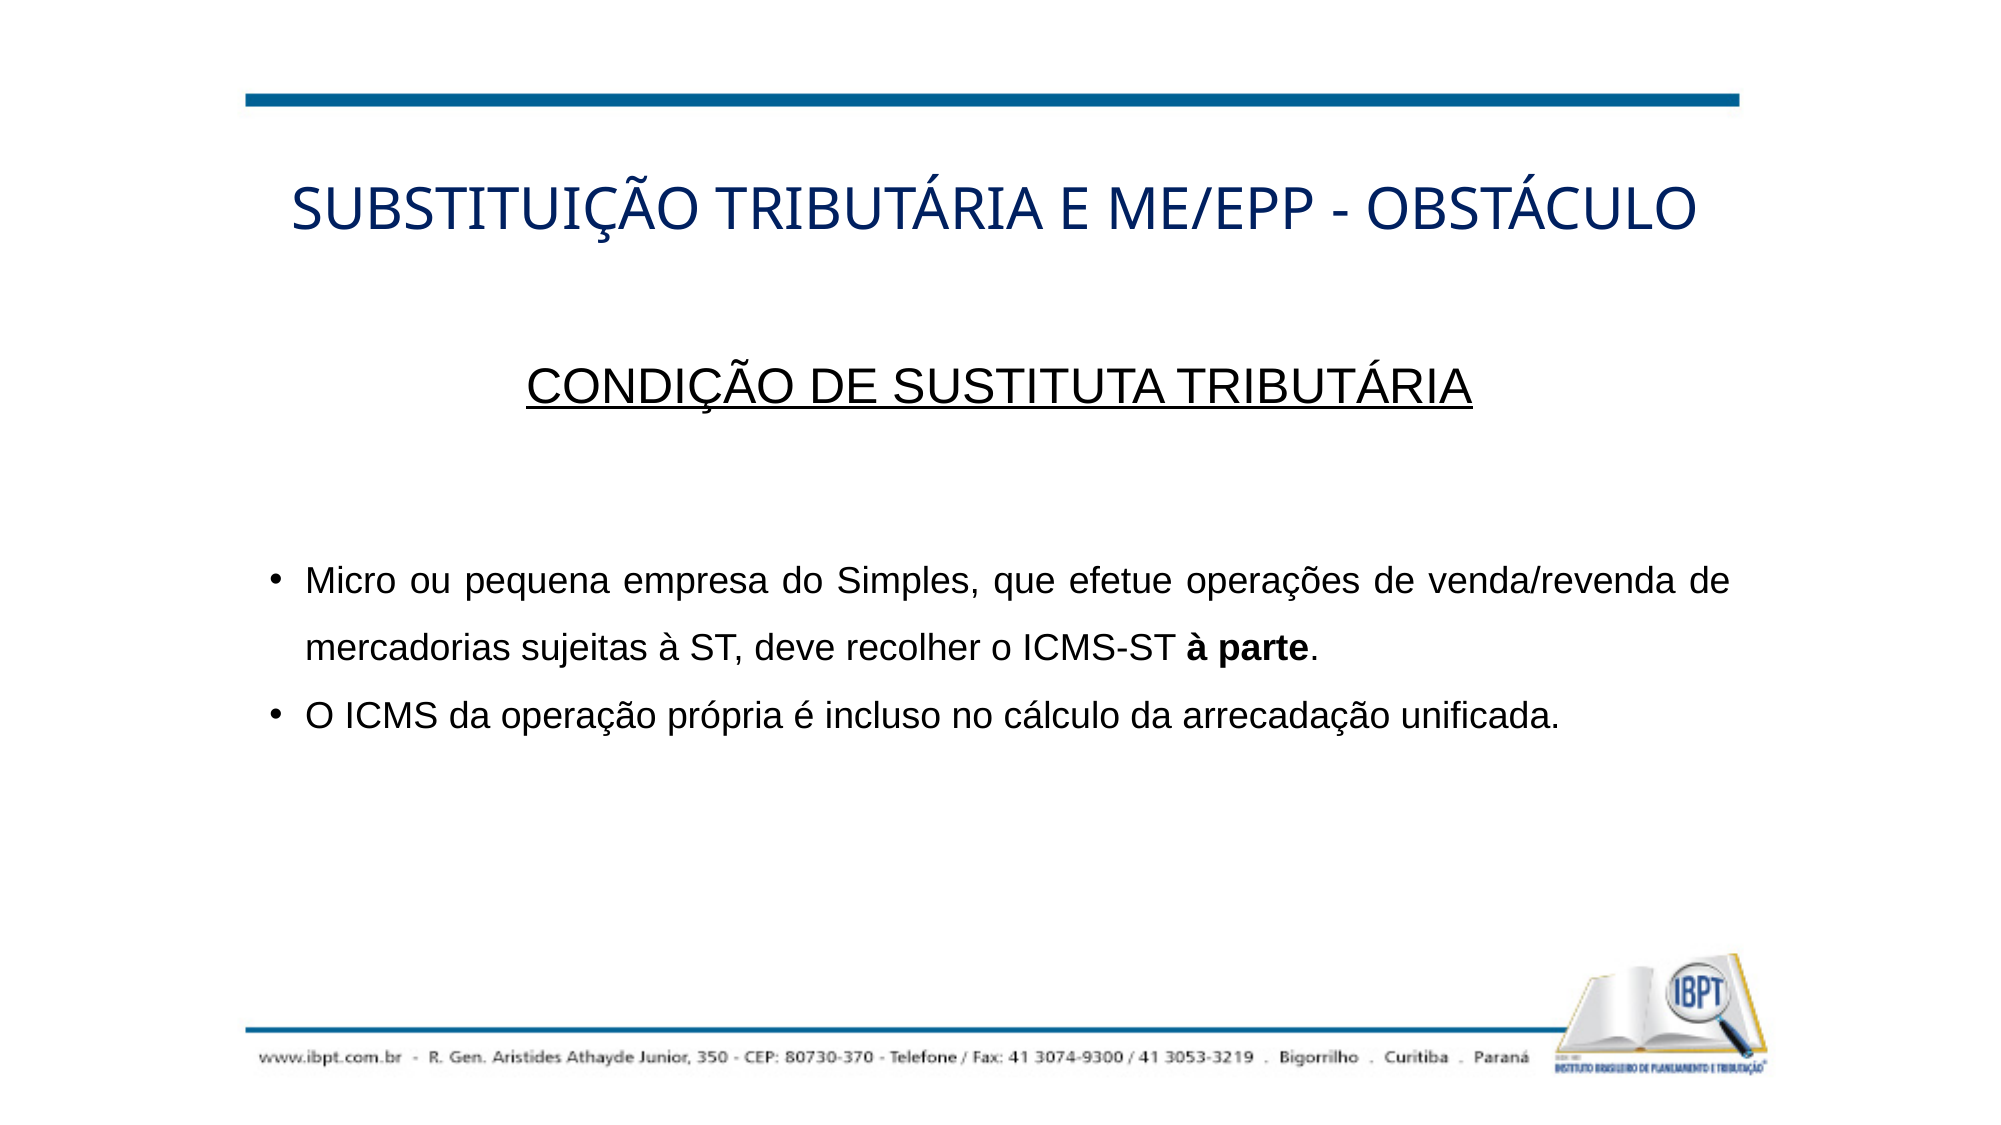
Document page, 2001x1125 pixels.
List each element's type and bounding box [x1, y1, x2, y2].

picture [190, 0, 1792, 1108]
